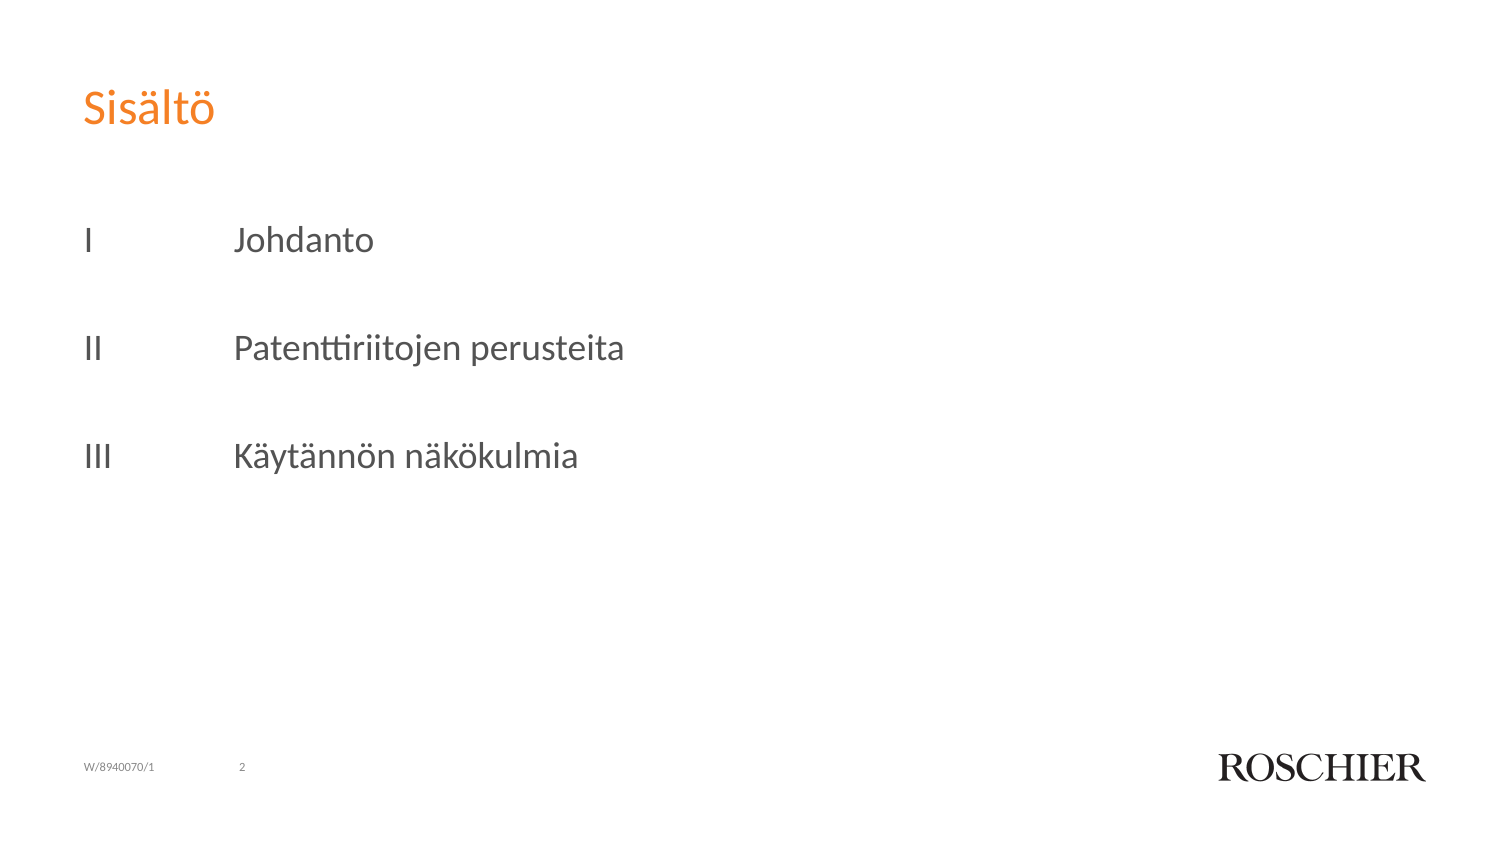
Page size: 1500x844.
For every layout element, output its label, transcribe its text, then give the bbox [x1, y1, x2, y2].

footer W/8940070/1 [75, 752, 210, 781]
title Sisältö [75, 33, 1425, 175]
slide_number 2 [230, 752, 365, 781]
list I Johdanto II Patenttiriitojen perusteita III Käytännön näkökulmia [75, 207, 1425, 704]
picture [1217, 752, 1428, 782]
